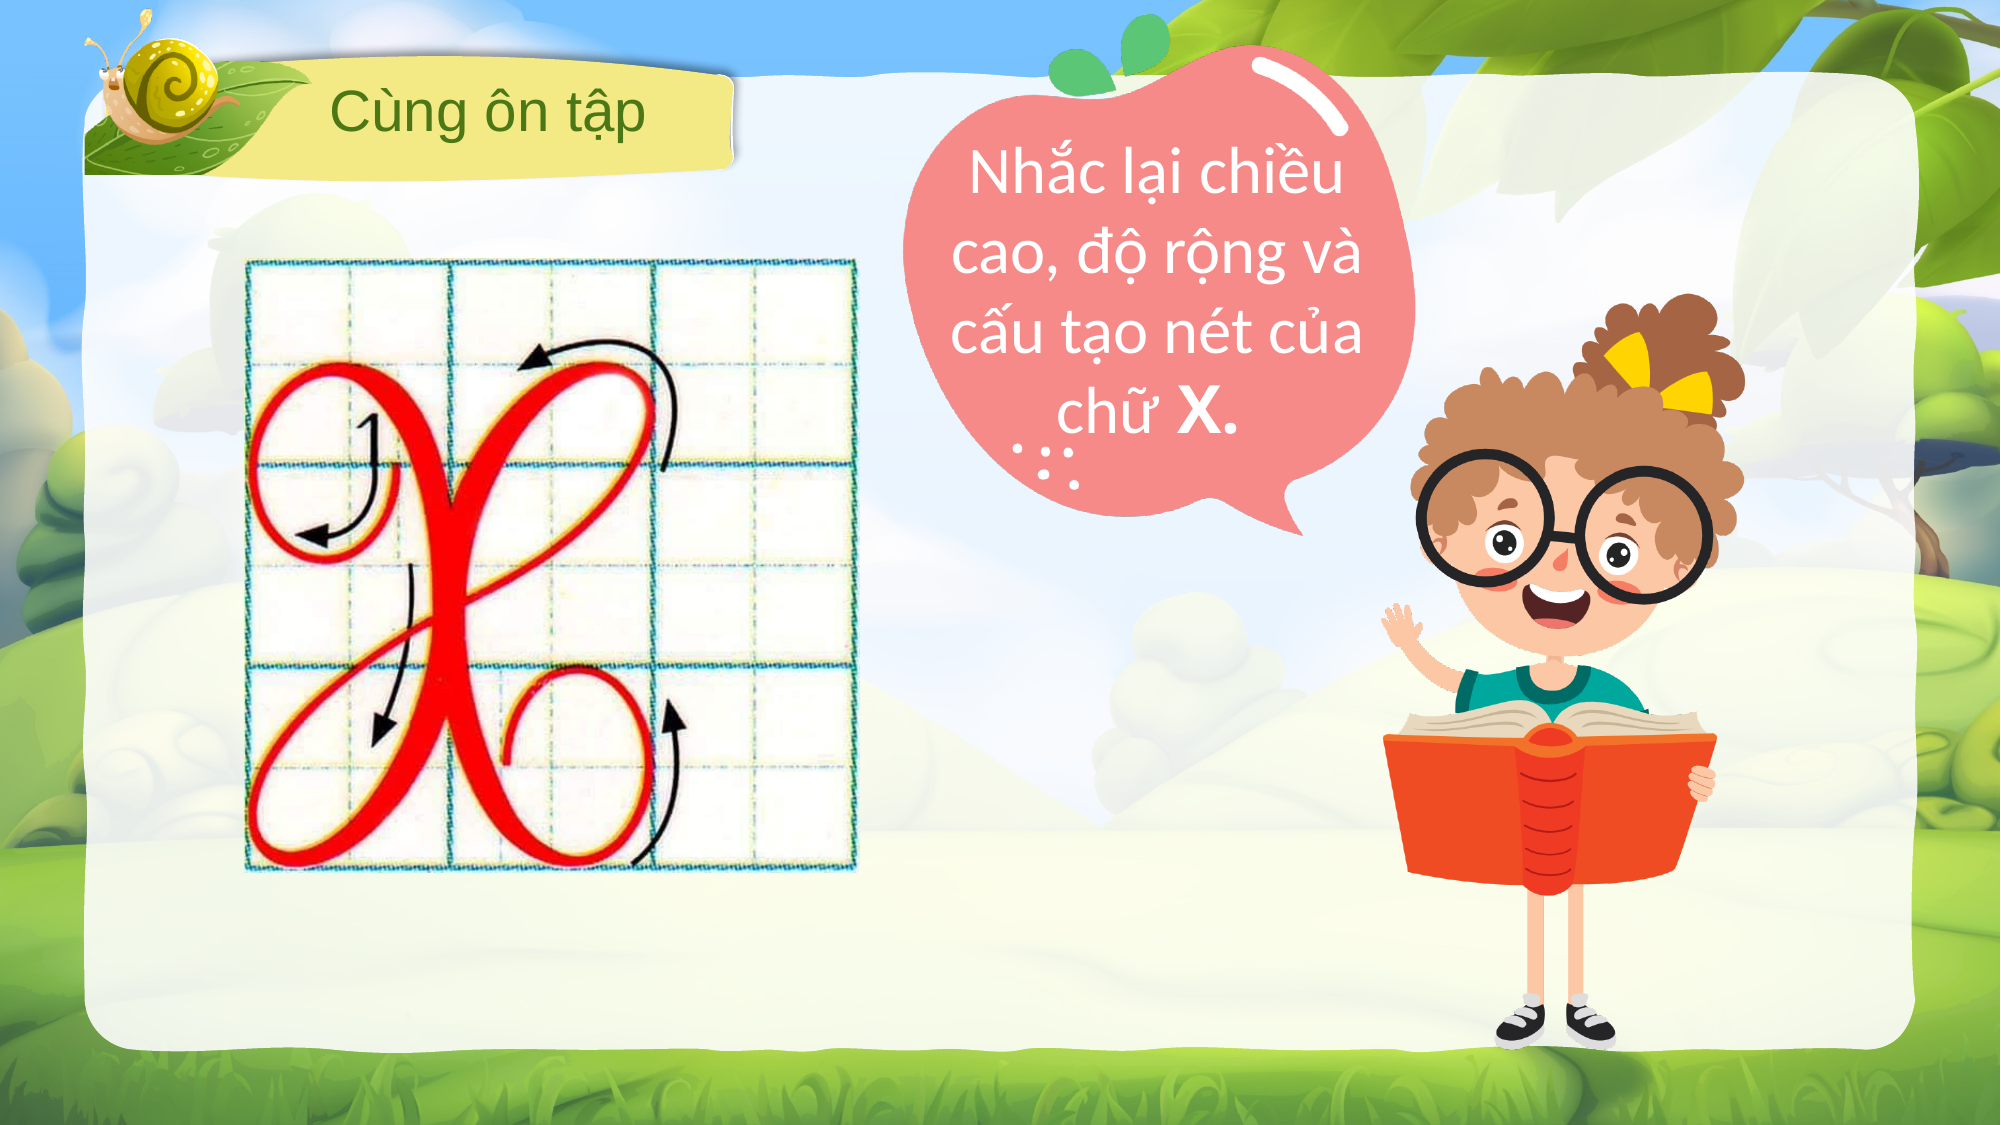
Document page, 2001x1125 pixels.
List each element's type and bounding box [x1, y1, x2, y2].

text_box [912, 17, 1412, 561]
text_box [84, 3, 733, 175]
picture [0, 0, 2000, 1125]
text_box [1412, 71, 1920, 1052]
text_box [81, 73, 1381, 1053]
